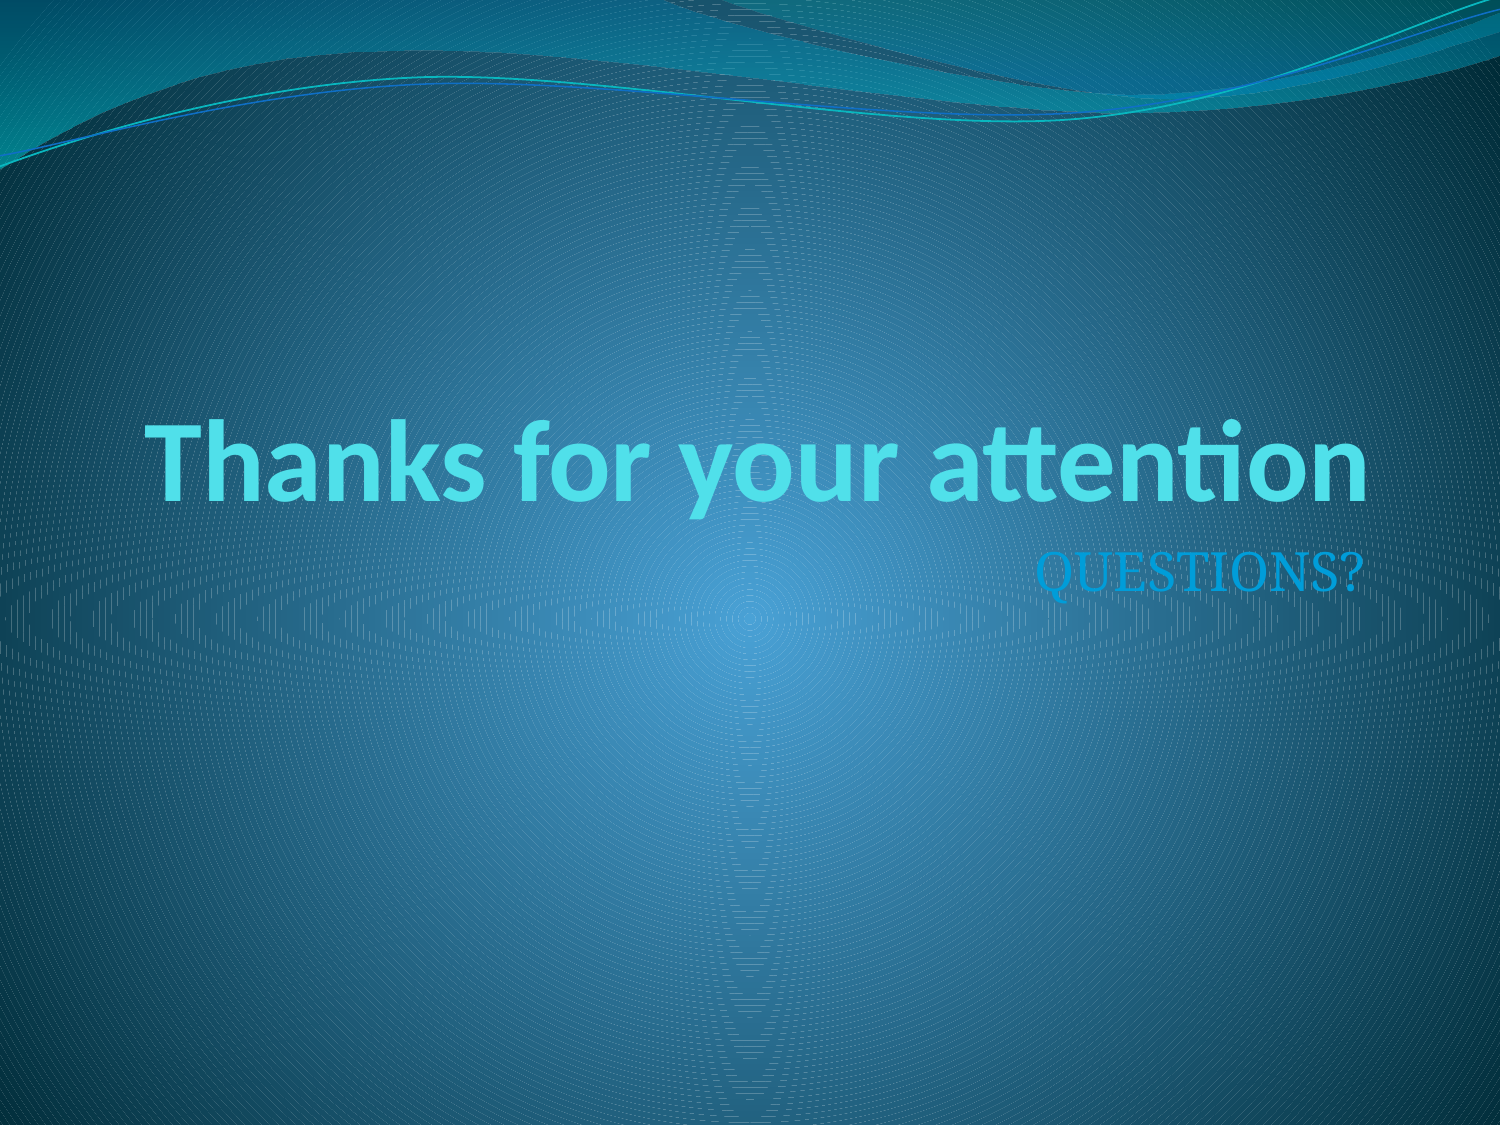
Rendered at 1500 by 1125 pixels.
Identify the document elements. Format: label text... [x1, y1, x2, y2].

subtitle QUESTIONS? [87, 529, 1376, 818]
title Thanks for your attention [87, 224, 1376, 525]
